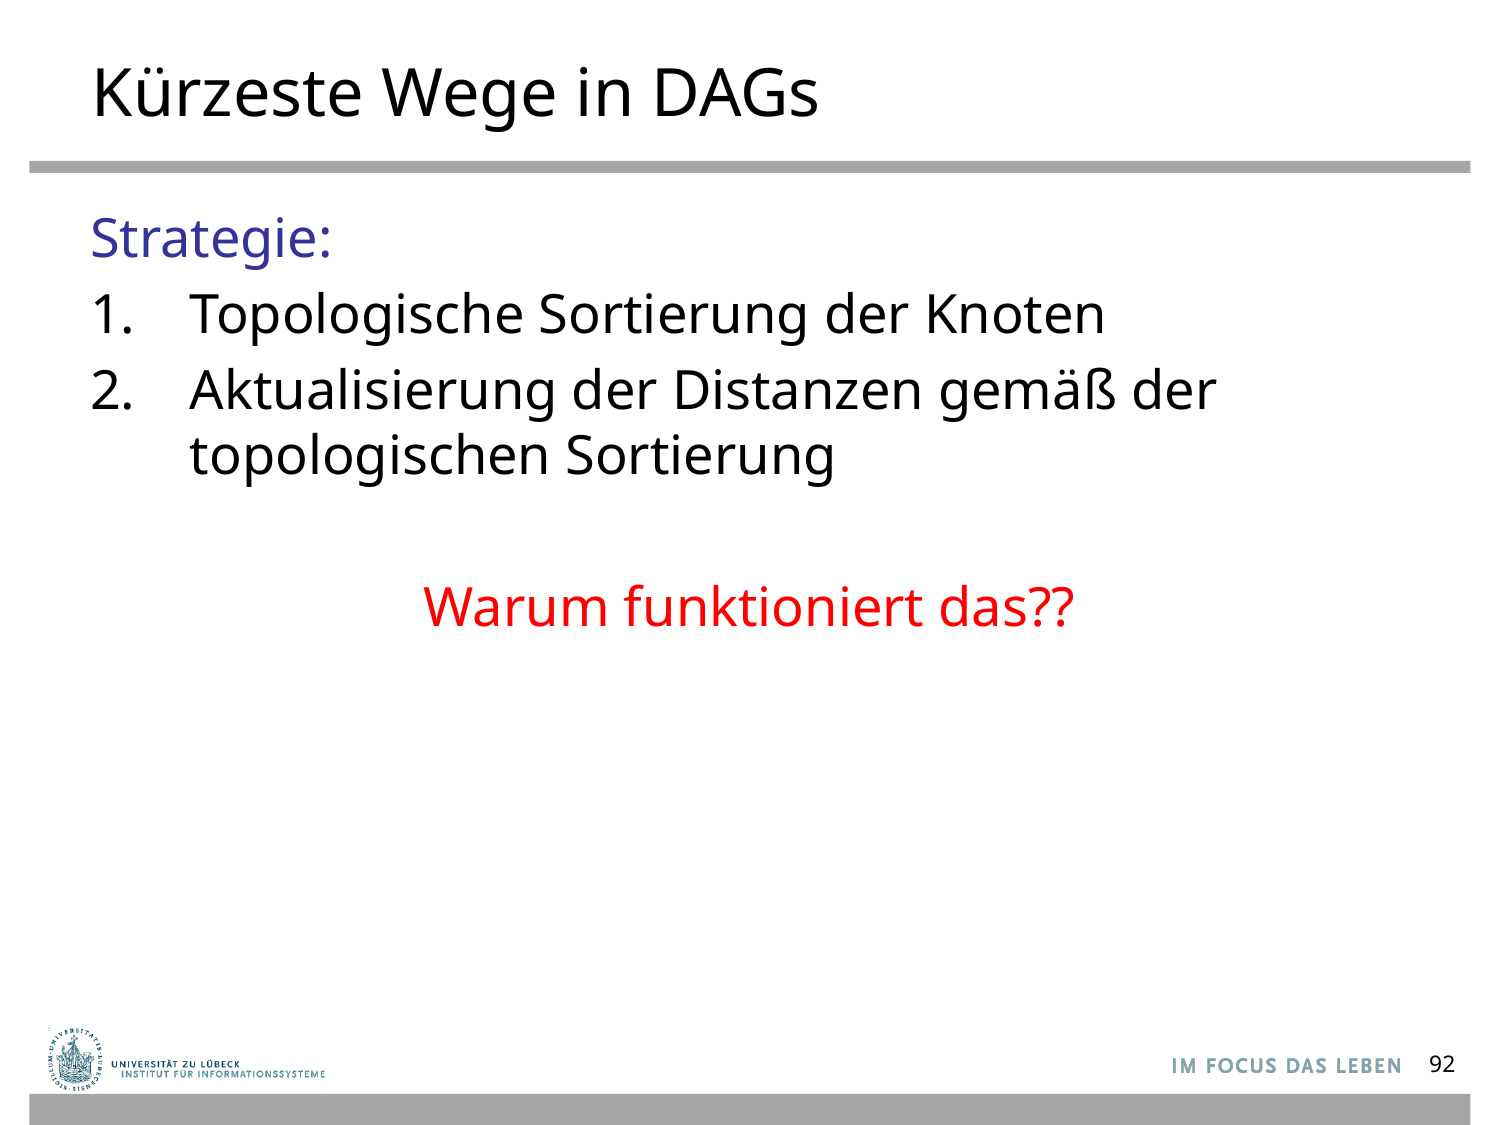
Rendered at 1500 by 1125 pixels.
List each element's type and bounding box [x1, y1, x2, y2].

list [75, 196, 1425, 1012]
title [76, 42, 1427, 126]
slide_number [1305, 1050, 1471, 1083]
picture [1173, 1058, 1305, 1073]
